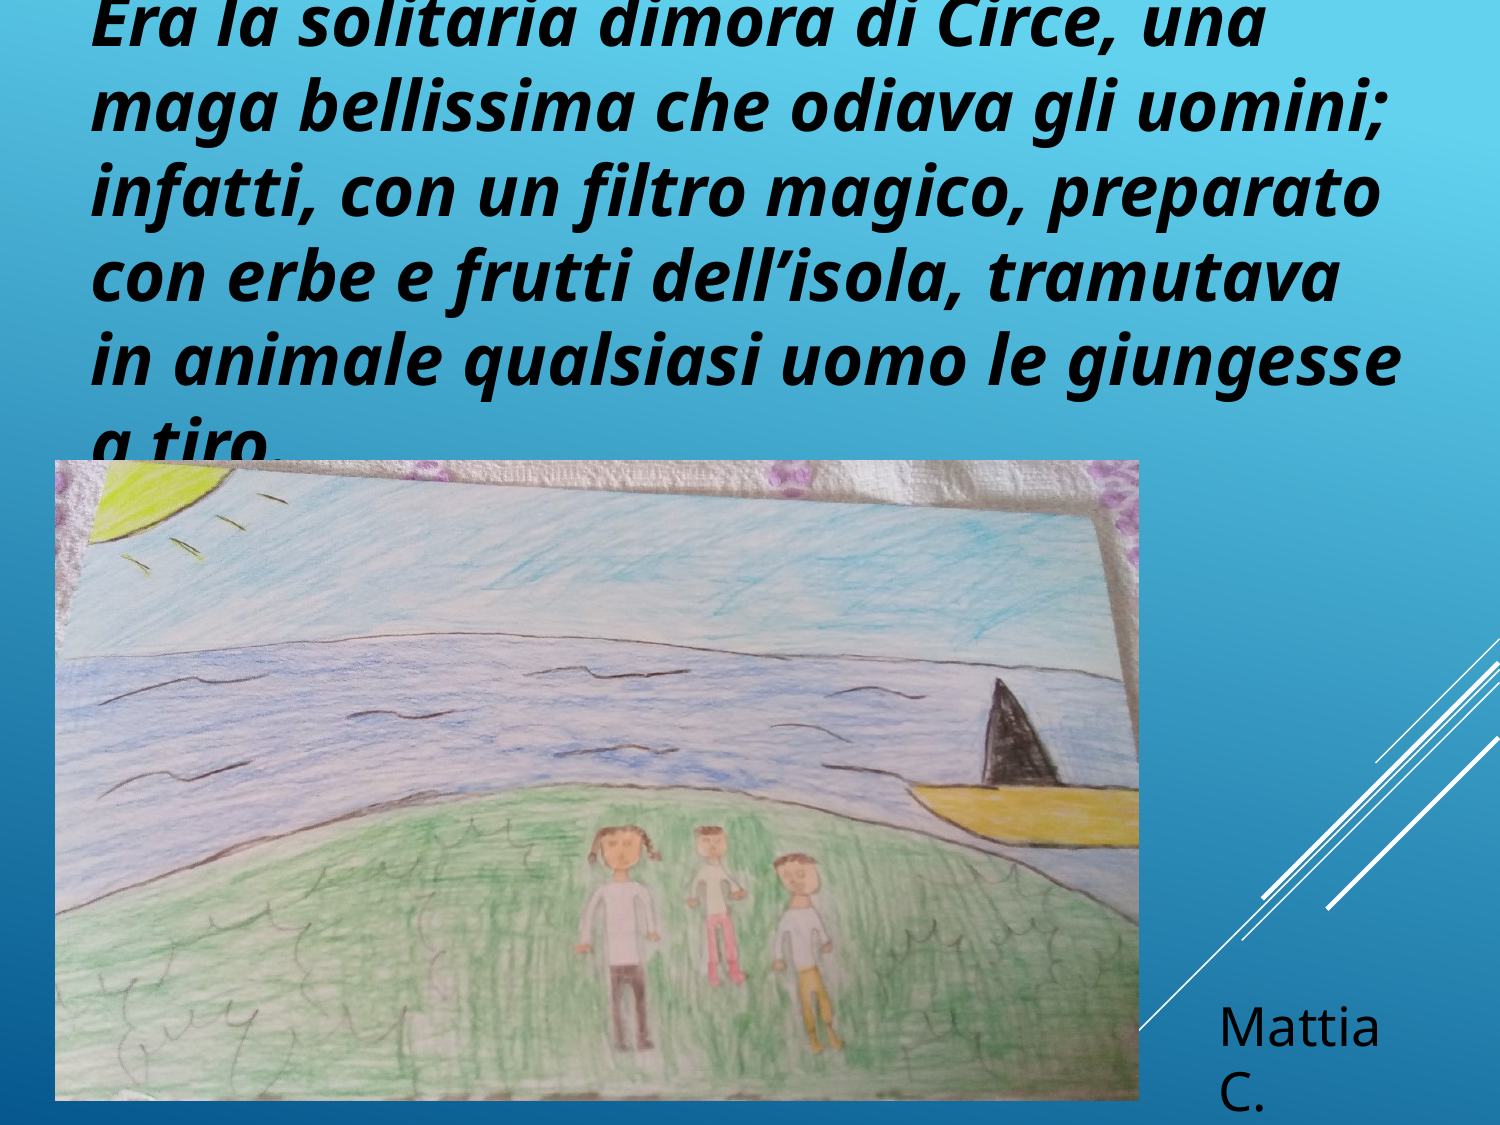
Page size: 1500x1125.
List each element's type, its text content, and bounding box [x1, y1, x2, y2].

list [55, 460, 1140, 1101]
text_box Mattia C. [1203, 977, 1457, 1101]
title Era la solitaria dimora di Circe, una maga bellissima che odiava gli uomini; infatti, con un filtro magico, preparato con erbe e frutti dell’isola, tramutava in animale qualsiasi uomo le giungesse a tiro. [75, 17, 1425, 444]
